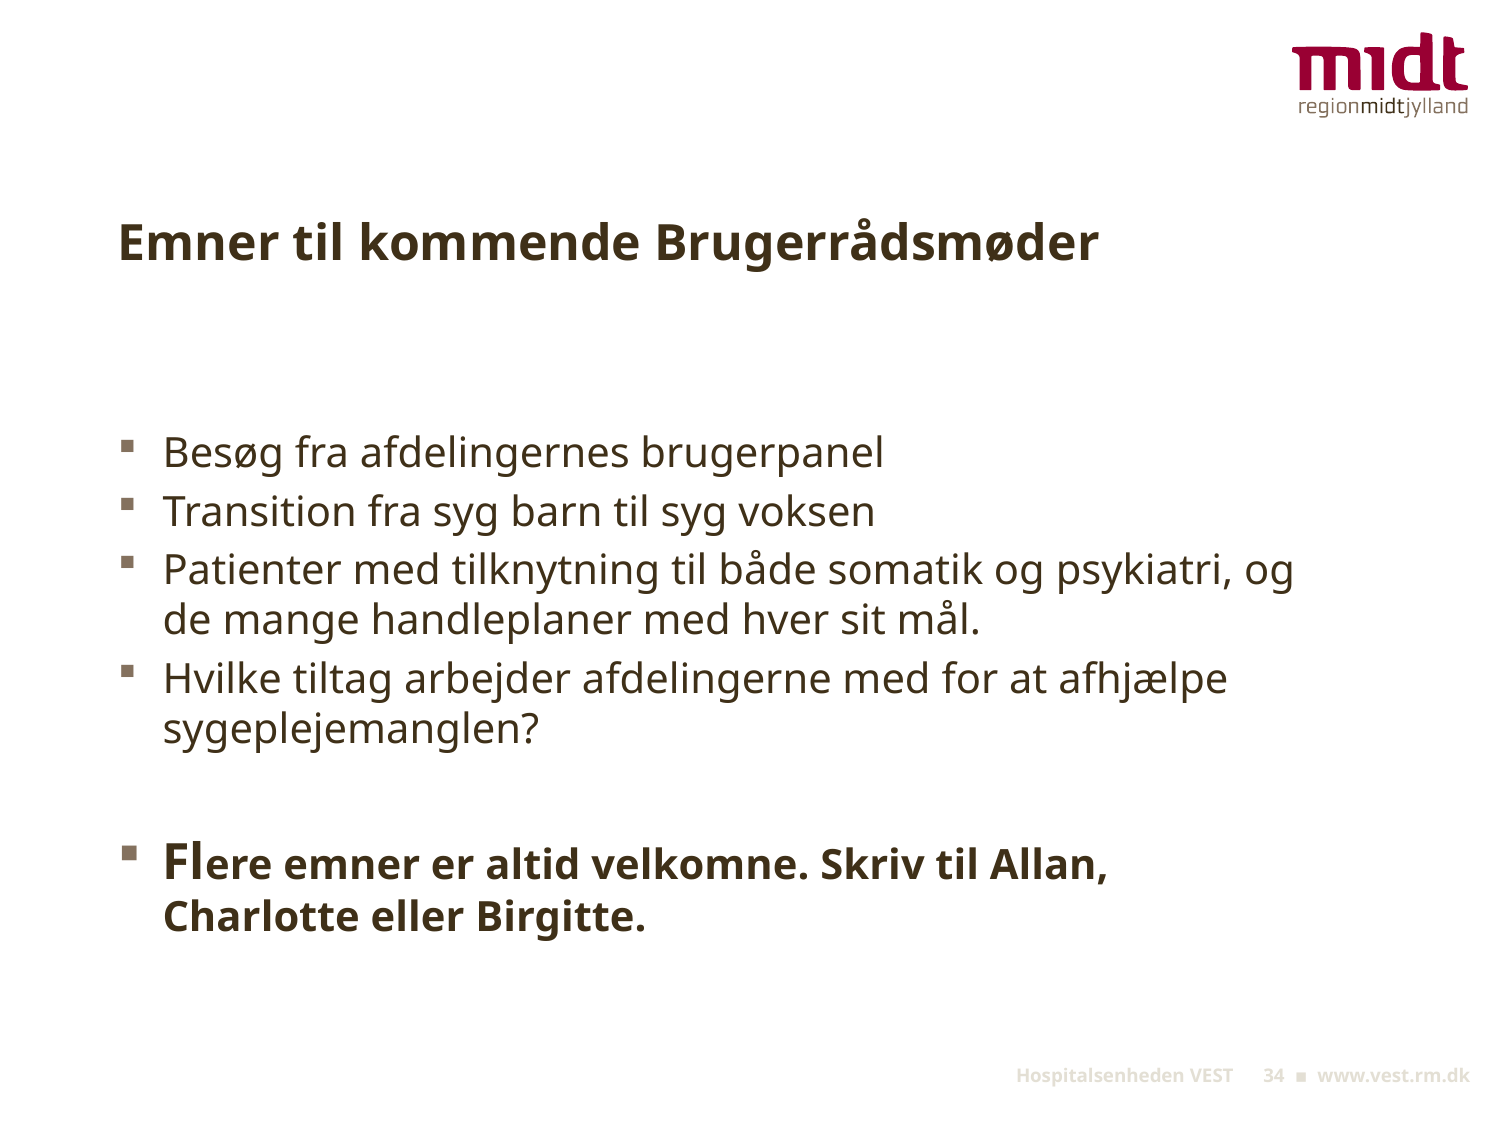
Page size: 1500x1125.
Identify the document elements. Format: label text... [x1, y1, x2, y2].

list Besøg fra afdelingernes brugerpanel Transition fra syg barn til syg voksen Patienter med tilknytning til både somatik og psykiatri, og de mange handleplaner med hver sit mål. Hvilke tiltag arbejder afdelingerne med for at afhjælpe sygeplejemanglen? Flere emner er altid velkomne. Skriv til Allan, Charlotte eller Birgitte. [117, 354, 1299, 1012]
title Emner til kommende Brugerrådsmøder [117, 194, 1299, 345]
footer Hospitalsenheden VEST 34 ▪ www.vest.rm.dk [649, 1038, 1471, 1090]
